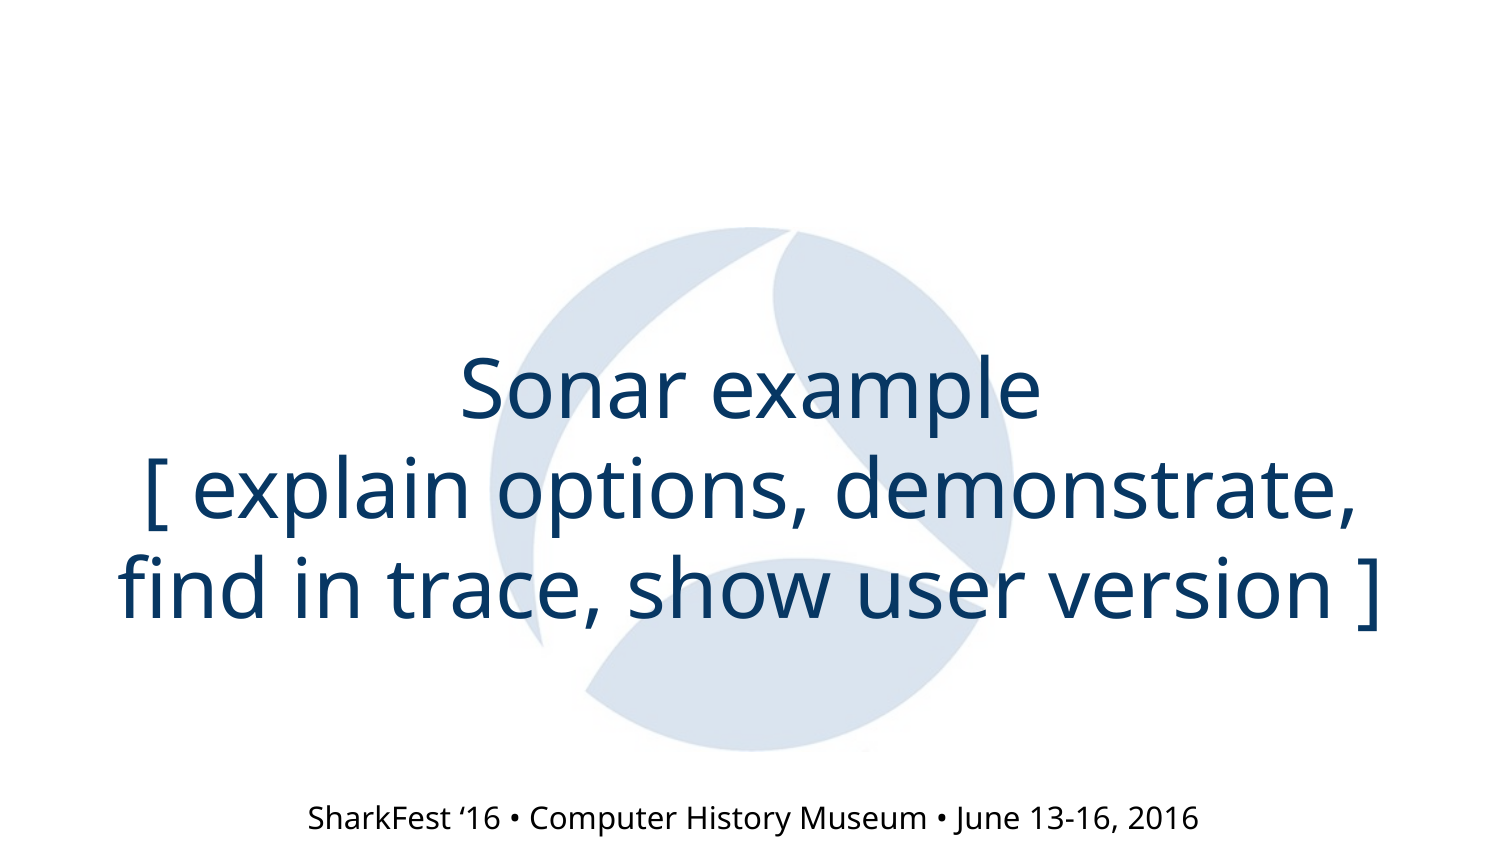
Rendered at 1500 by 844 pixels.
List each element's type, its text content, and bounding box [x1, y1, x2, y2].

title Sonar example [ explain options, demonstrate, find in trace, show user version ] [76, 327, 1427, 468]
